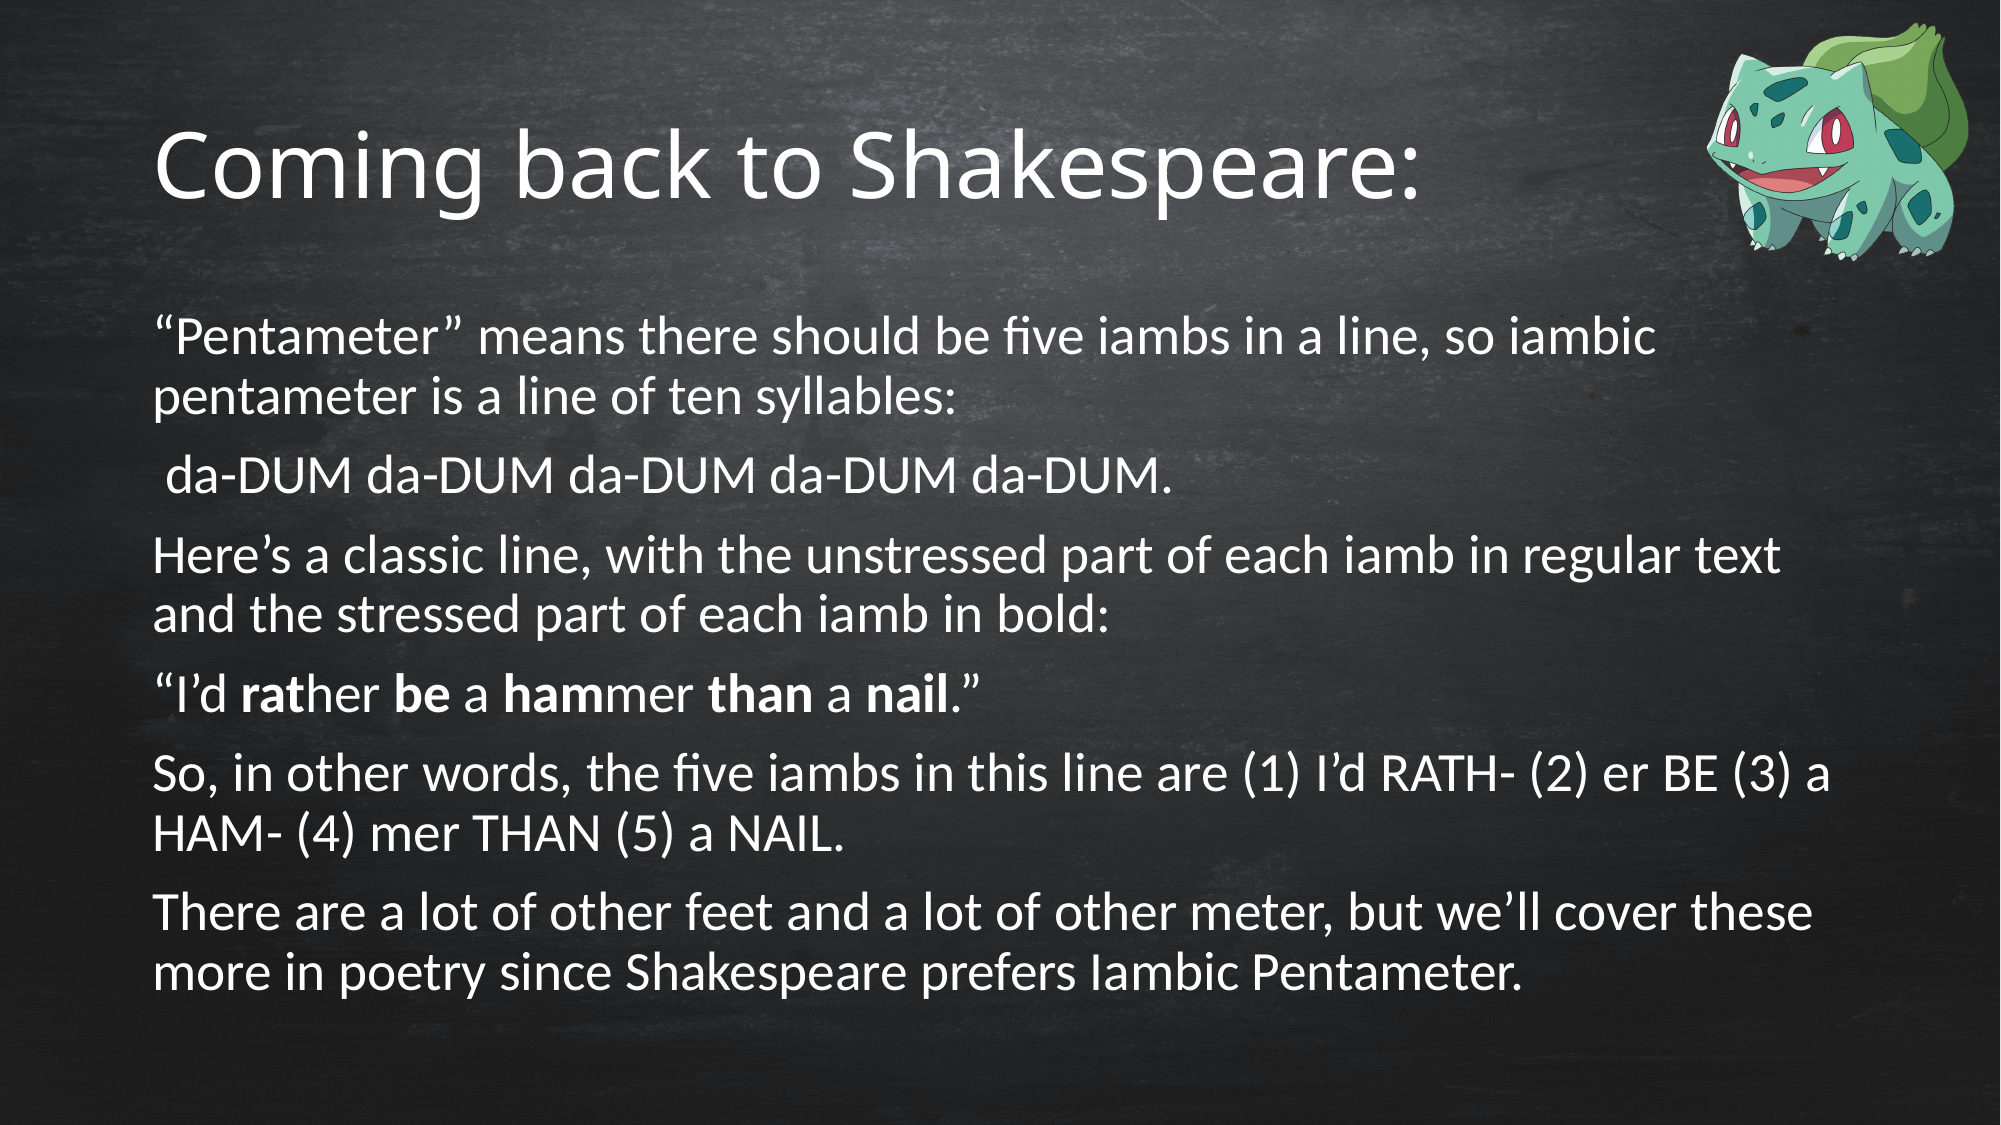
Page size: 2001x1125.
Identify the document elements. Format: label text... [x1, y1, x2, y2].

title Coming back to Shakespeare: [137, 59, 1863, 278]
picture [0, 0, 2001, 1125]
list “Pentameter” means there should be five iambs in a line, so iambic pentameter is a line of ten syllables: da-DUM da-DUM da-DUM da-DUM da-DUM. Here’s a classic line, with the unstressed part of each iamb in regular text and the stressed part of each iamb in bold: “I’d rather be a hammer than a nail.” So, in other words, the five iambs in this line are (1) I’d RATH- (2) er BE (3) a HAM- (4) mer THAN (5) a NAIL. There are a lot of other feet and a lot of other meter, but we’ll cover these more in poetry since Shakespeare prefers Iambic Pentameter. [137, 299, 1863, 1014]
